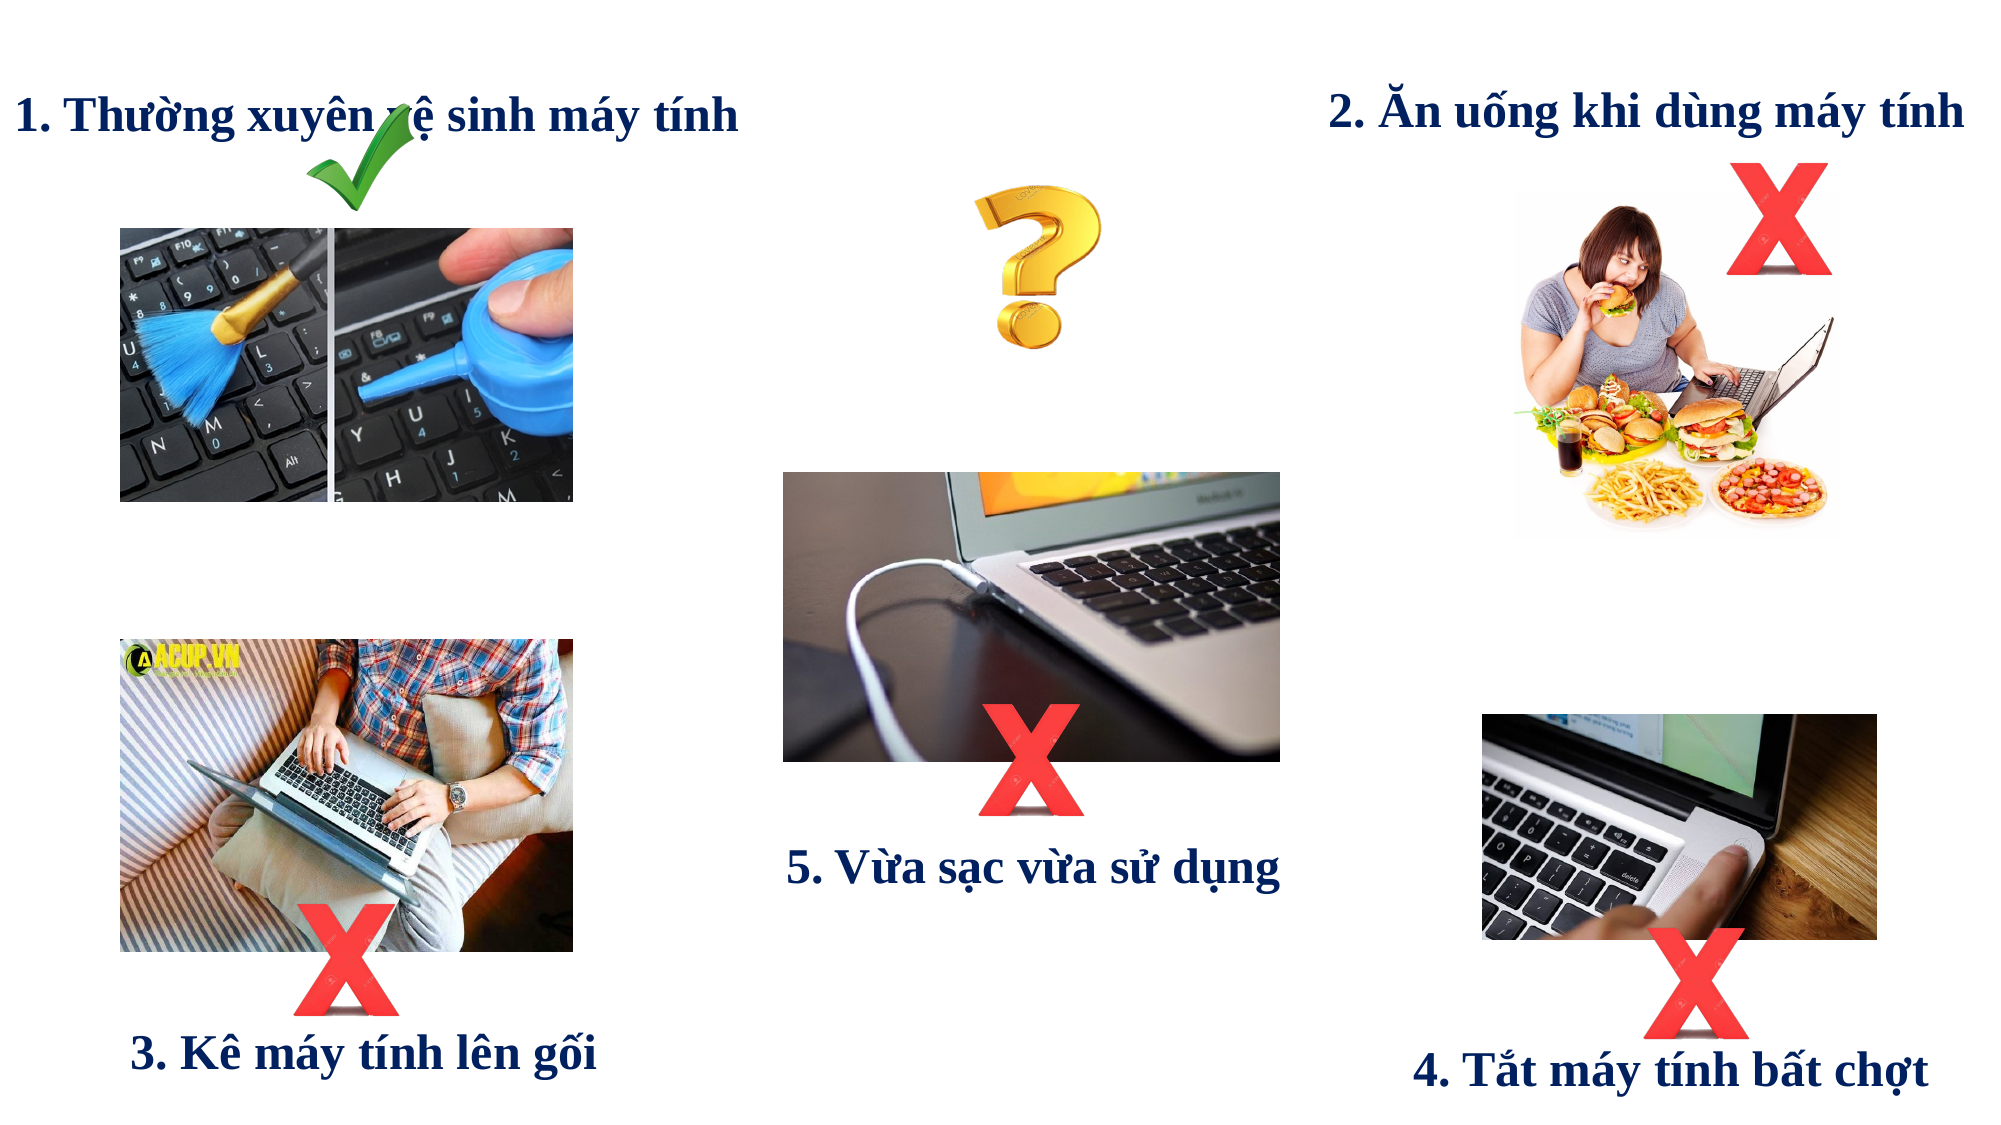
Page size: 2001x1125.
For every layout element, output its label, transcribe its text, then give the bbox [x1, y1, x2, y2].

picture [120, 228, 573, 502]
picture [1482, 714, 1877, 1054]
picture [120, 639, 573, 1030]
picture [783, 472, 1280, 830]
picture [304, 101, 417, 214]
text_box 3. Kê máy tính lên gối [115, 1011, 676, 1087]
text_box 2. Ăn uống khi dùng máy tính [1313, 69, 2000, 145]
picture [968, 183, 1106, 351]
text_box 4. Tắt máy tính bất chợt [1398, 1029, 1961, 1105]
picture [1514, 149, 1846, 539]
text_box 1. Thường xuyên vệ sinh máy tính [0, 74, 825, 149]
text_box 5. Vừa sạc vừa sử dụng [749, 826, 1318, 902]
